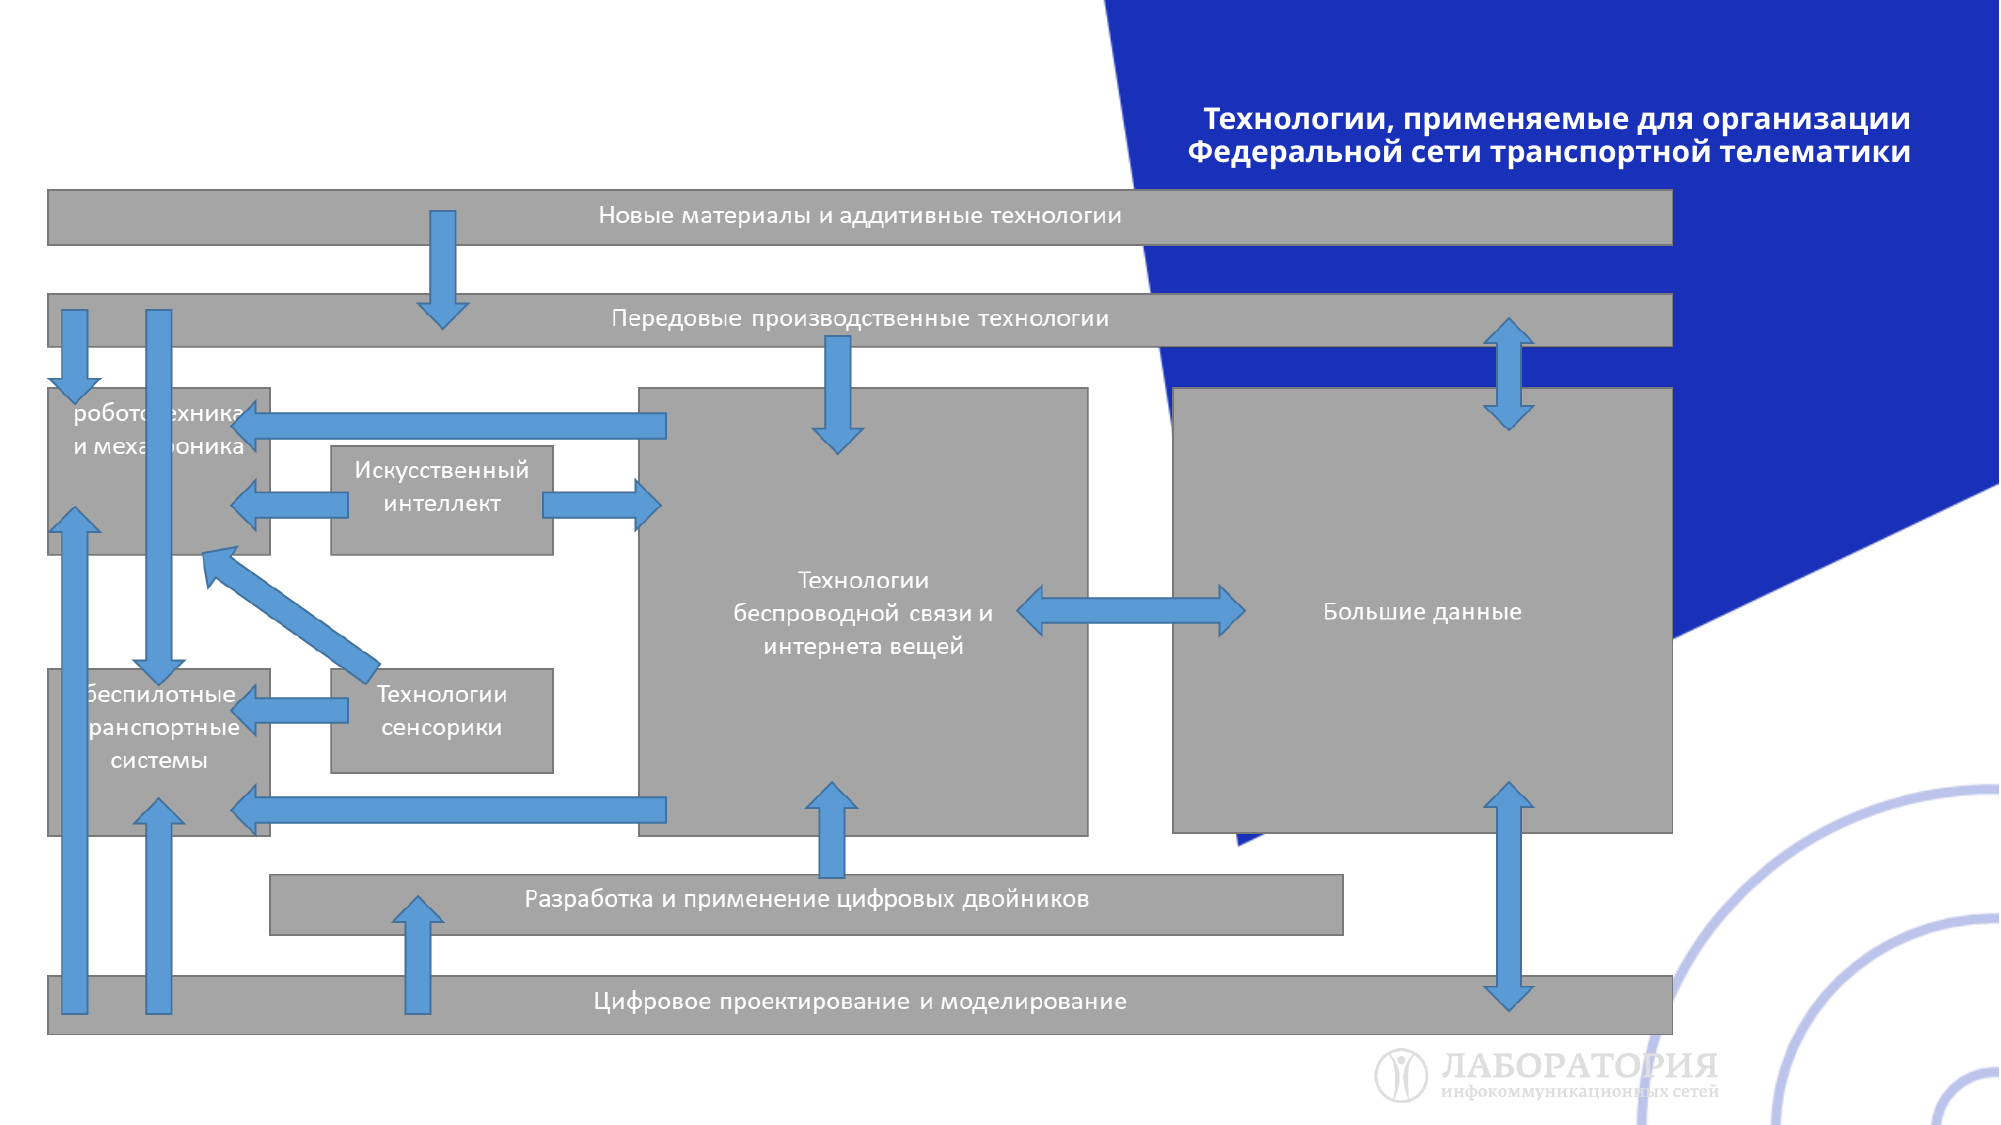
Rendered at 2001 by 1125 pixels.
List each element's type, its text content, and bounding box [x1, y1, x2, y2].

picture [46, 0, 1999, 1125]
title Технологии, применяемые для организации Федеральной сети транспортной телематики [1166, 65, 1927, 177]
